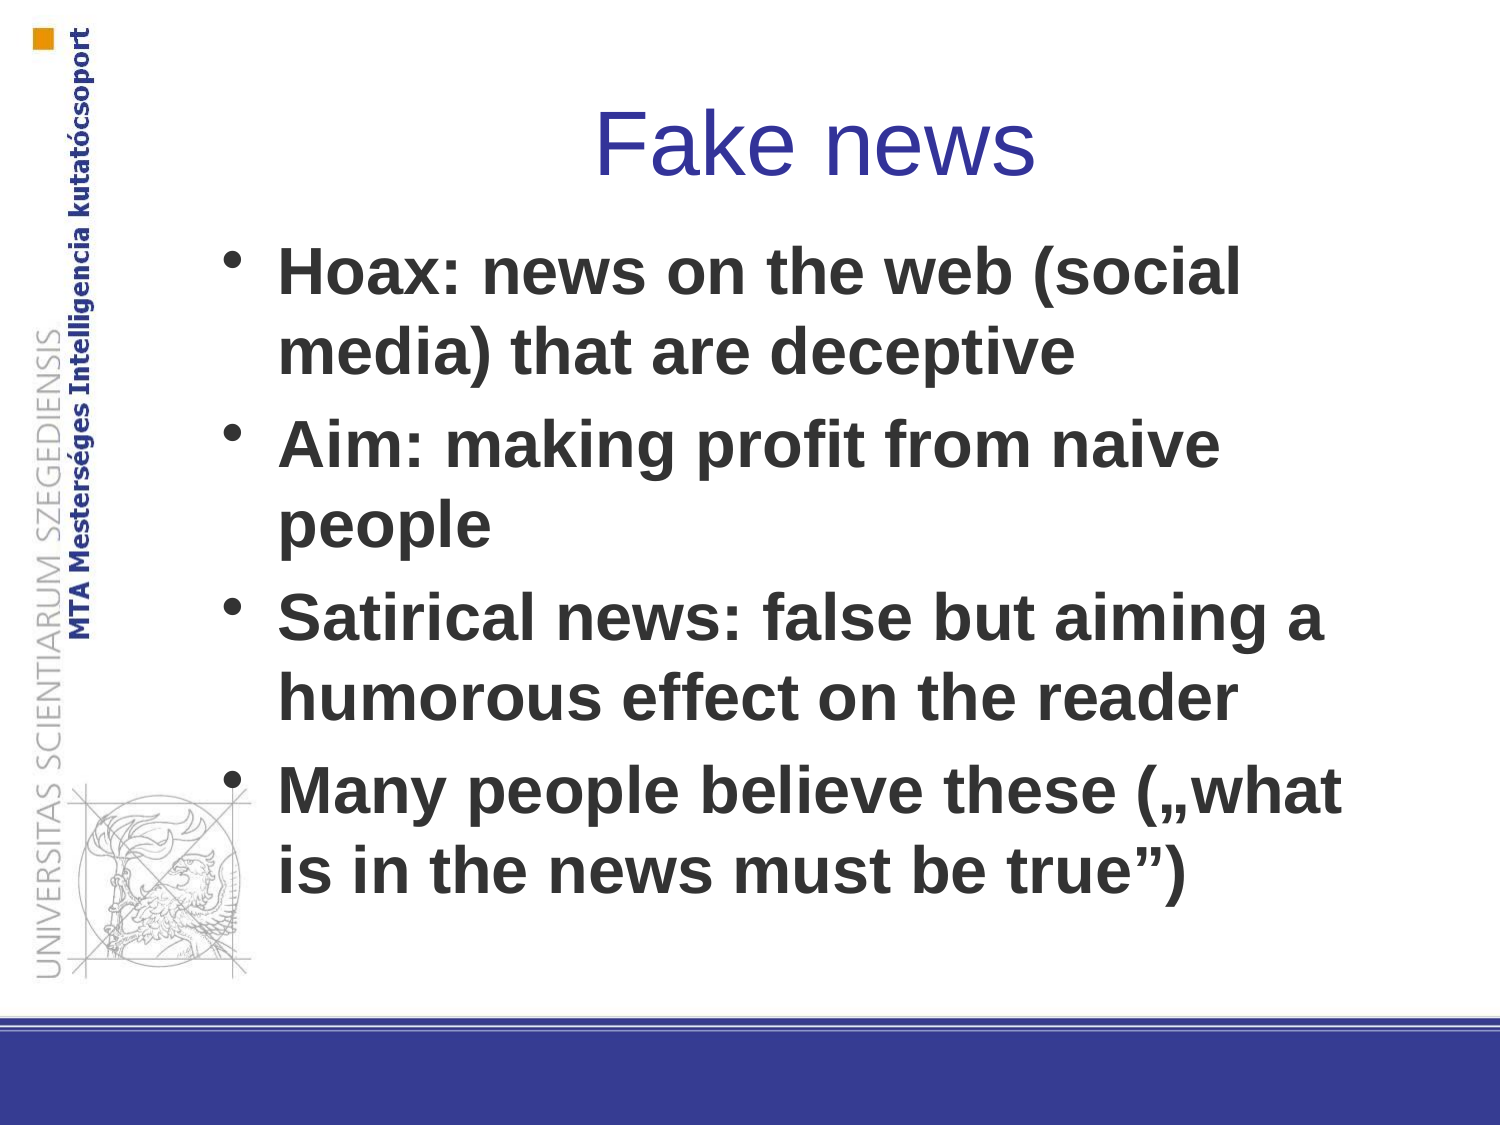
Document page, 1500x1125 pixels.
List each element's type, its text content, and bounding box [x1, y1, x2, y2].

title Fake news [206, 45, 1425, 220]
picture [0, 0, 1500, 1125]
list Hoax: news on the web (social media) that are deceptive Aim: making profit from naive people Satirical news: false but aiming a humorous effect on the reader Many people believe these („what is in the news must be true”) [206, 220, 1425, 988]
